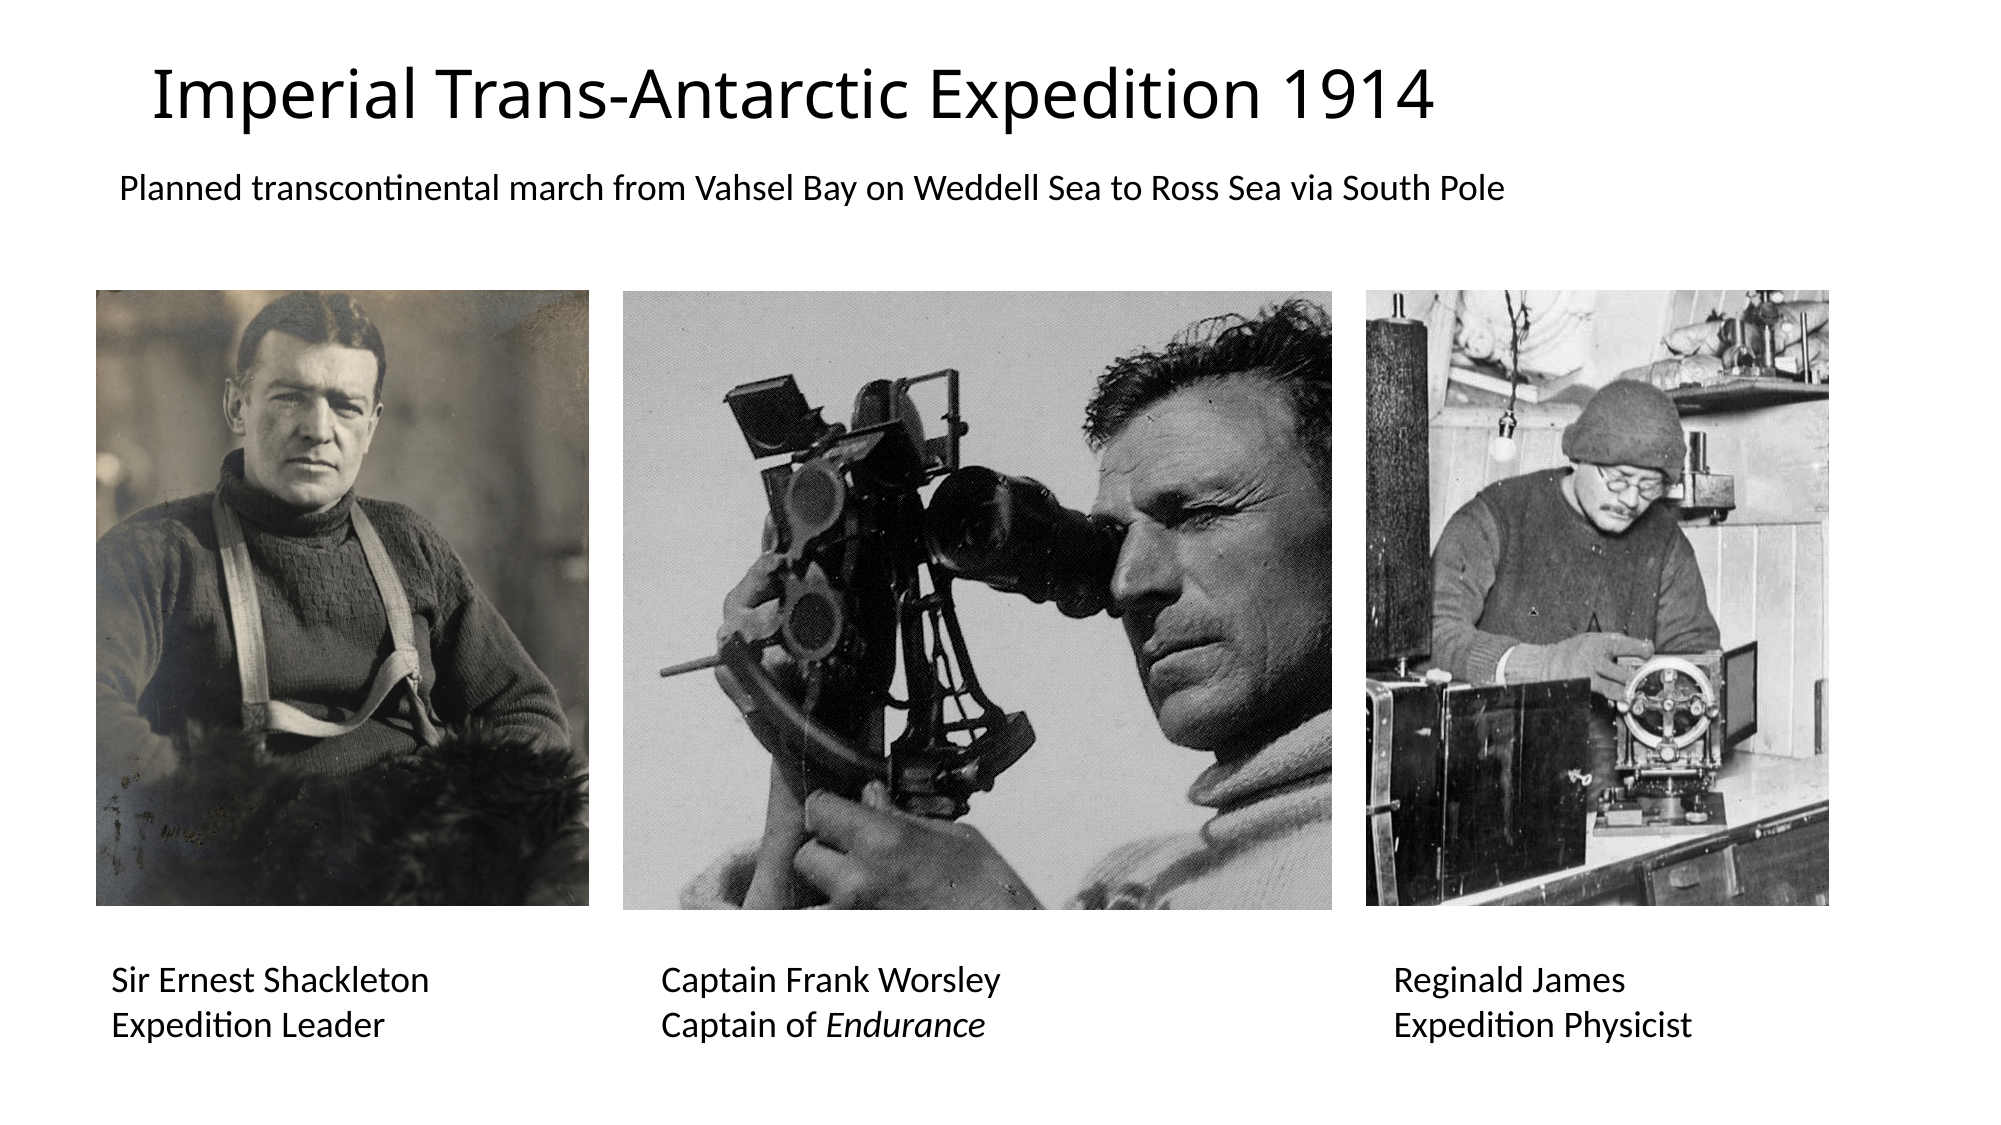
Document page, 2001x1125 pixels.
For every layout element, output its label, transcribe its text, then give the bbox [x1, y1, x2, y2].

title Imperial Trans-Antarctic Expedition 1914 [137, 53, 1863, 142]
text_box Planned transcontinental march from Vahsel Bay on Weddell Sea to Ross Sea via South Pole [104, 155, 1885, 216]
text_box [96, 290, 1829, 1054]
